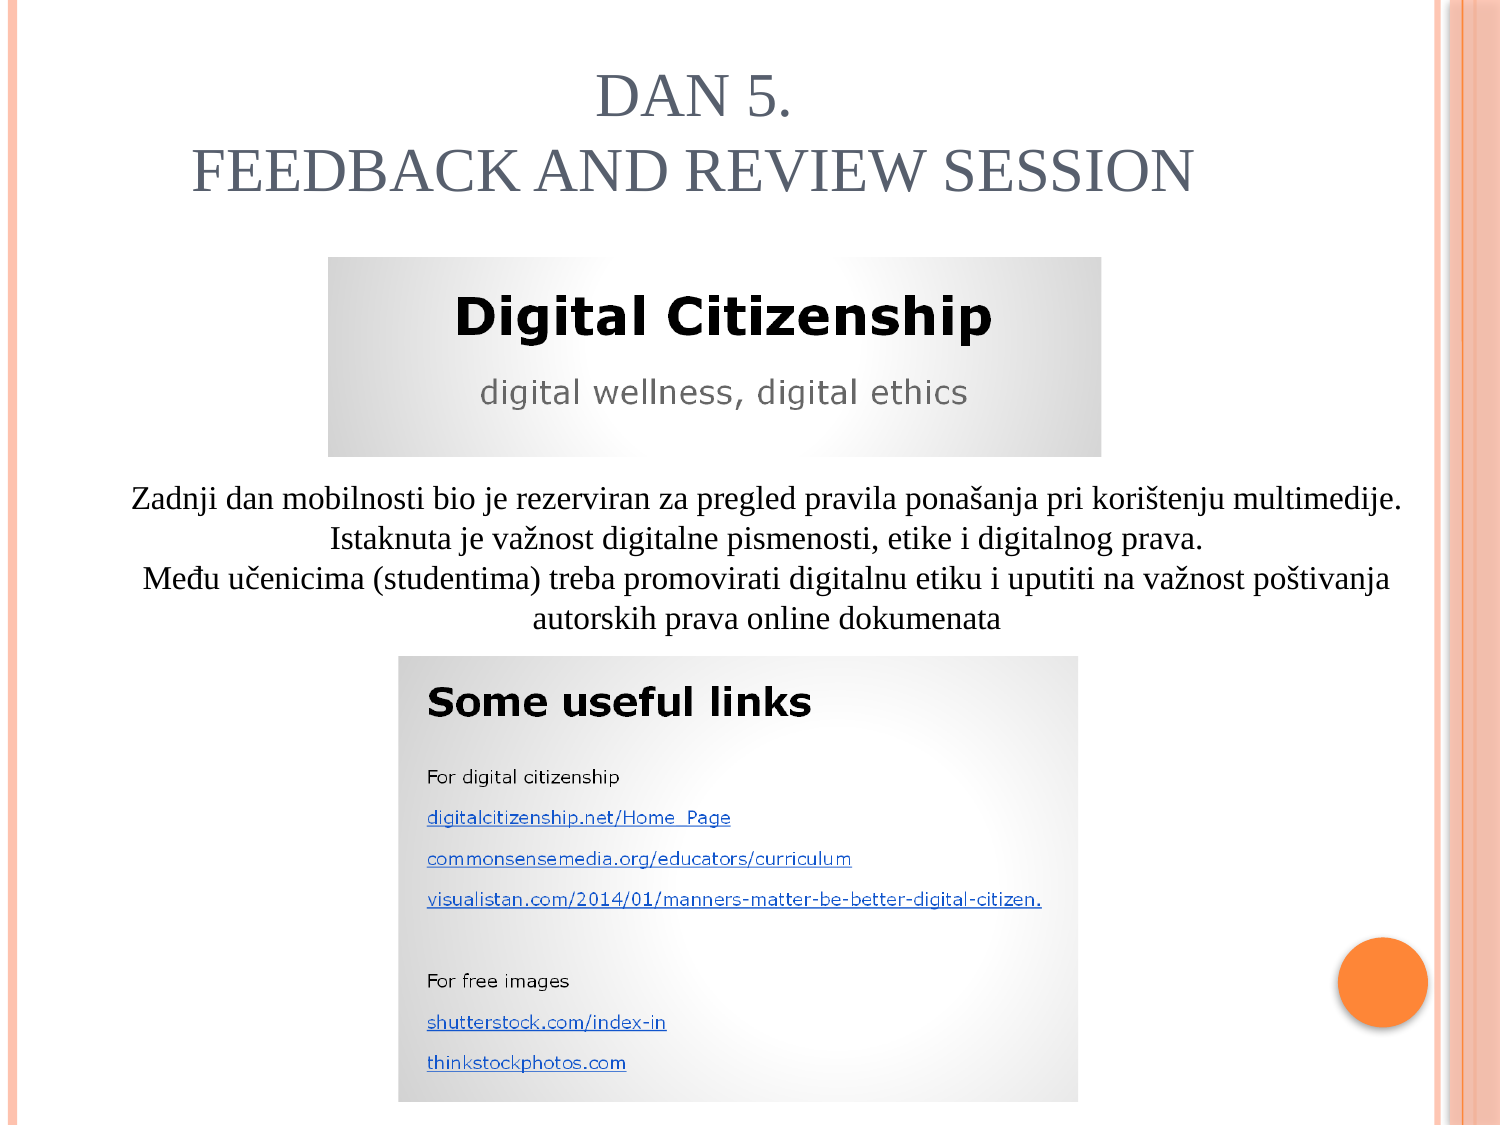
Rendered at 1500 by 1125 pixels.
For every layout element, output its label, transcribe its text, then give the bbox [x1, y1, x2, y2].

picture [397, 655, 1079, 1103]
text_box Zadnji dan mobilnosti bio je rezerviran za pregled pravila ponašanja pri korištenju multimedije. Istaknuta je važnost digitalne pismenosti, etike i digitalnog prava. Među učenicima (studentima) treba promovirati digitalnu etiku i uputiti na važnost poštivanja autorskih prava online dokumenata [70, 468, 1465, 644]
title DAN 5. Feedback and Review Session [82, 23, 1307, 211]
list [327, 257, 1103, 458]
